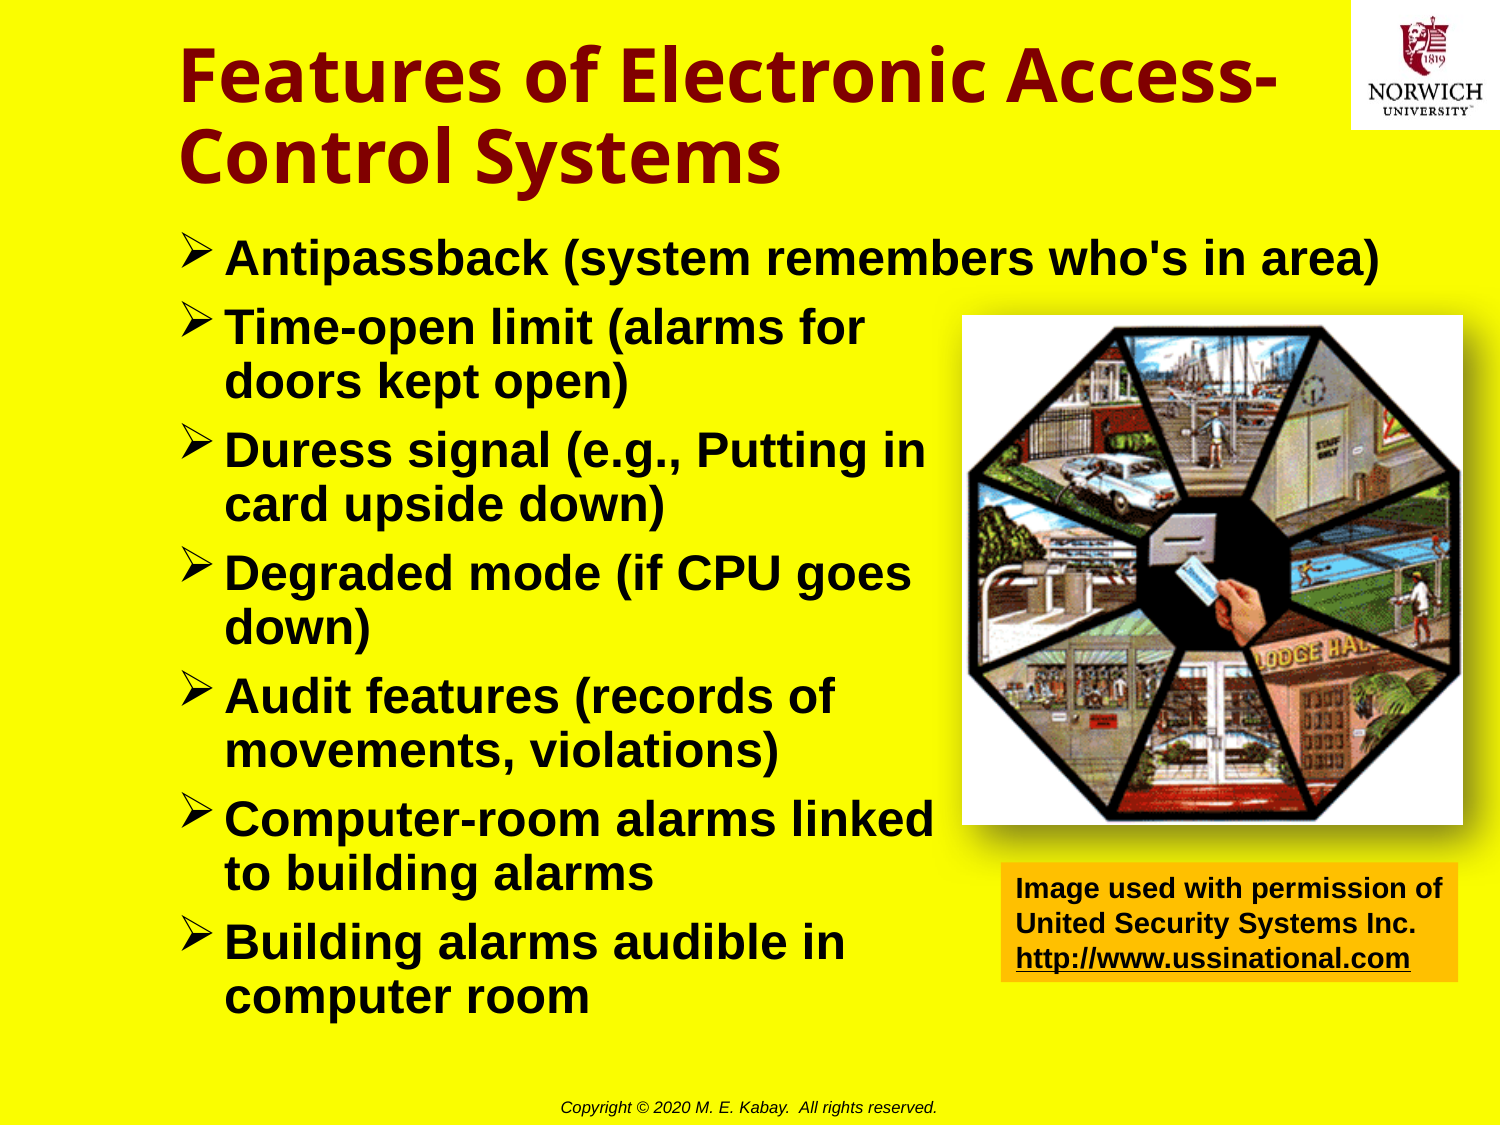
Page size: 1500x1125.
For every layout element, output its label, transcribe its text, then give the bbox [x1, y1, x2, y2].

picture [1351, 0, 1500, 130]
title Features of Electronic Access-Control Systems [161, 24, 1339, 213]
picture [962, 315, 1463, 826]
text_box Image used with permission of United Security Systems Inc. http://www.ussinational.com [1000, 862, 1459, 983]
list Antipassback (system remembers who's in area) Time‑open limit (alarms for doors kept open) Duress signal (e.g., Putting in card upside down) Degraded mode (if CPU goes down) Audit features (records of movements, violations) Computer‑room alarms linked to building alarms Building alarms audible in computer room [161, 224, 1438, 1038]
